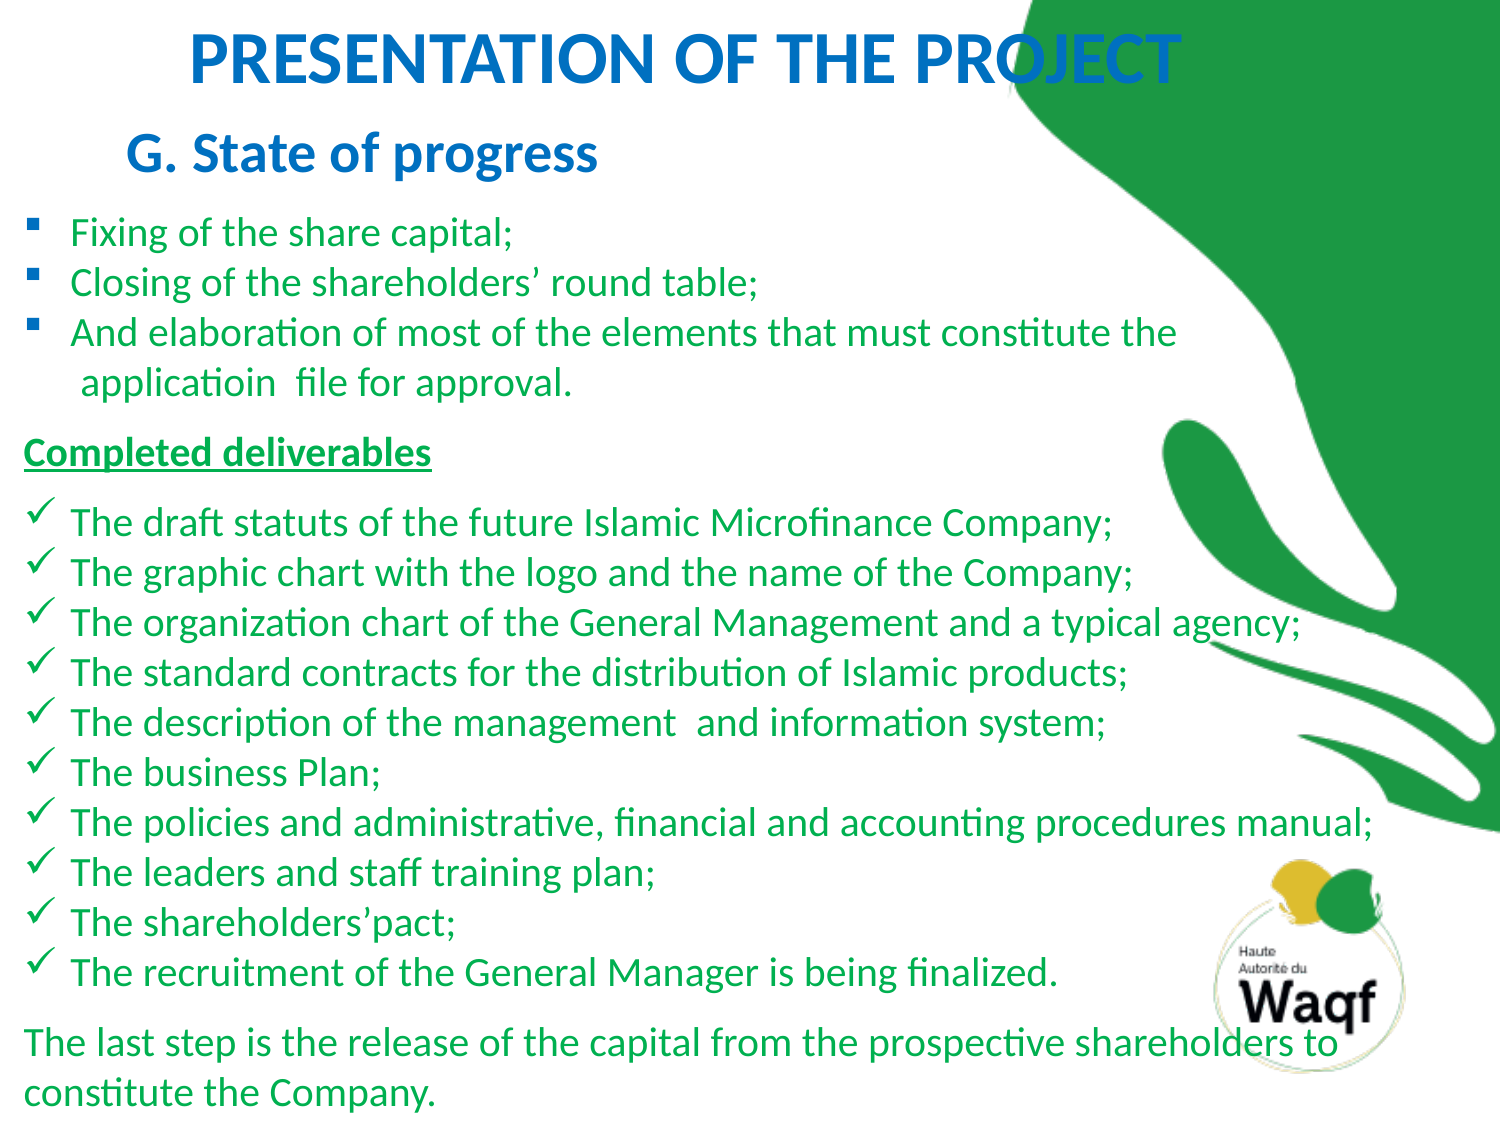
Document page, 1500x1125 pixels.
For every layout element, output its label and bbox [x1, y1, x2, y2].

list [4, 0, 1500, 1125]
